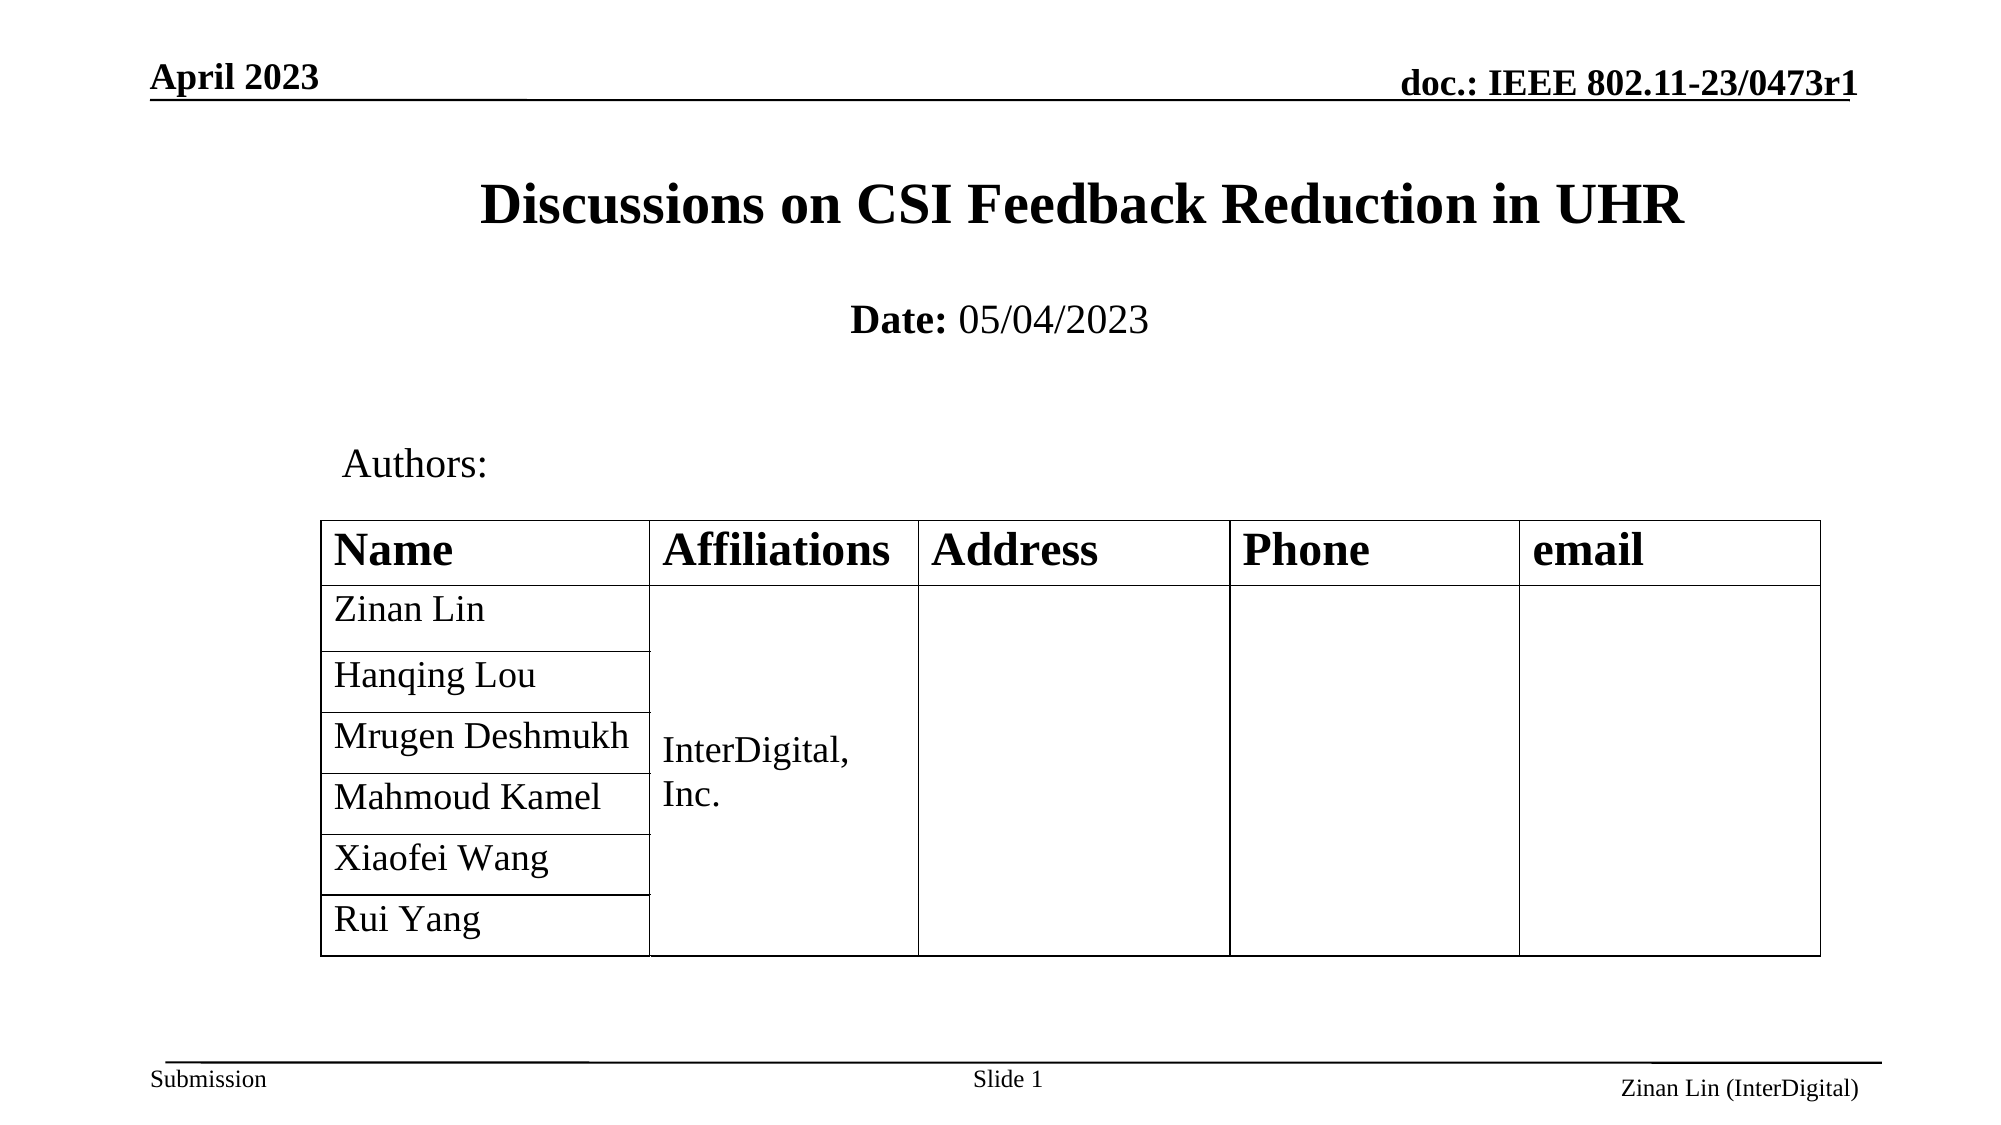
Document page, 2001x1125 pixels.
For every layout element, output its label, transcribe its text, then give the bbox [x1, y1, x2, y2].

slide_number Slide 1 [950, 1061, 1067, 1123]
title Discussions on CSI Feedback Reduction in UHR [362, 112, 1804, 288]
list Date: 05/04/2023 [362, 284, 1638, 351]
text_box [303, 519, 1879, 1030]
text_box Authors: [326, 428, 565, 491]
